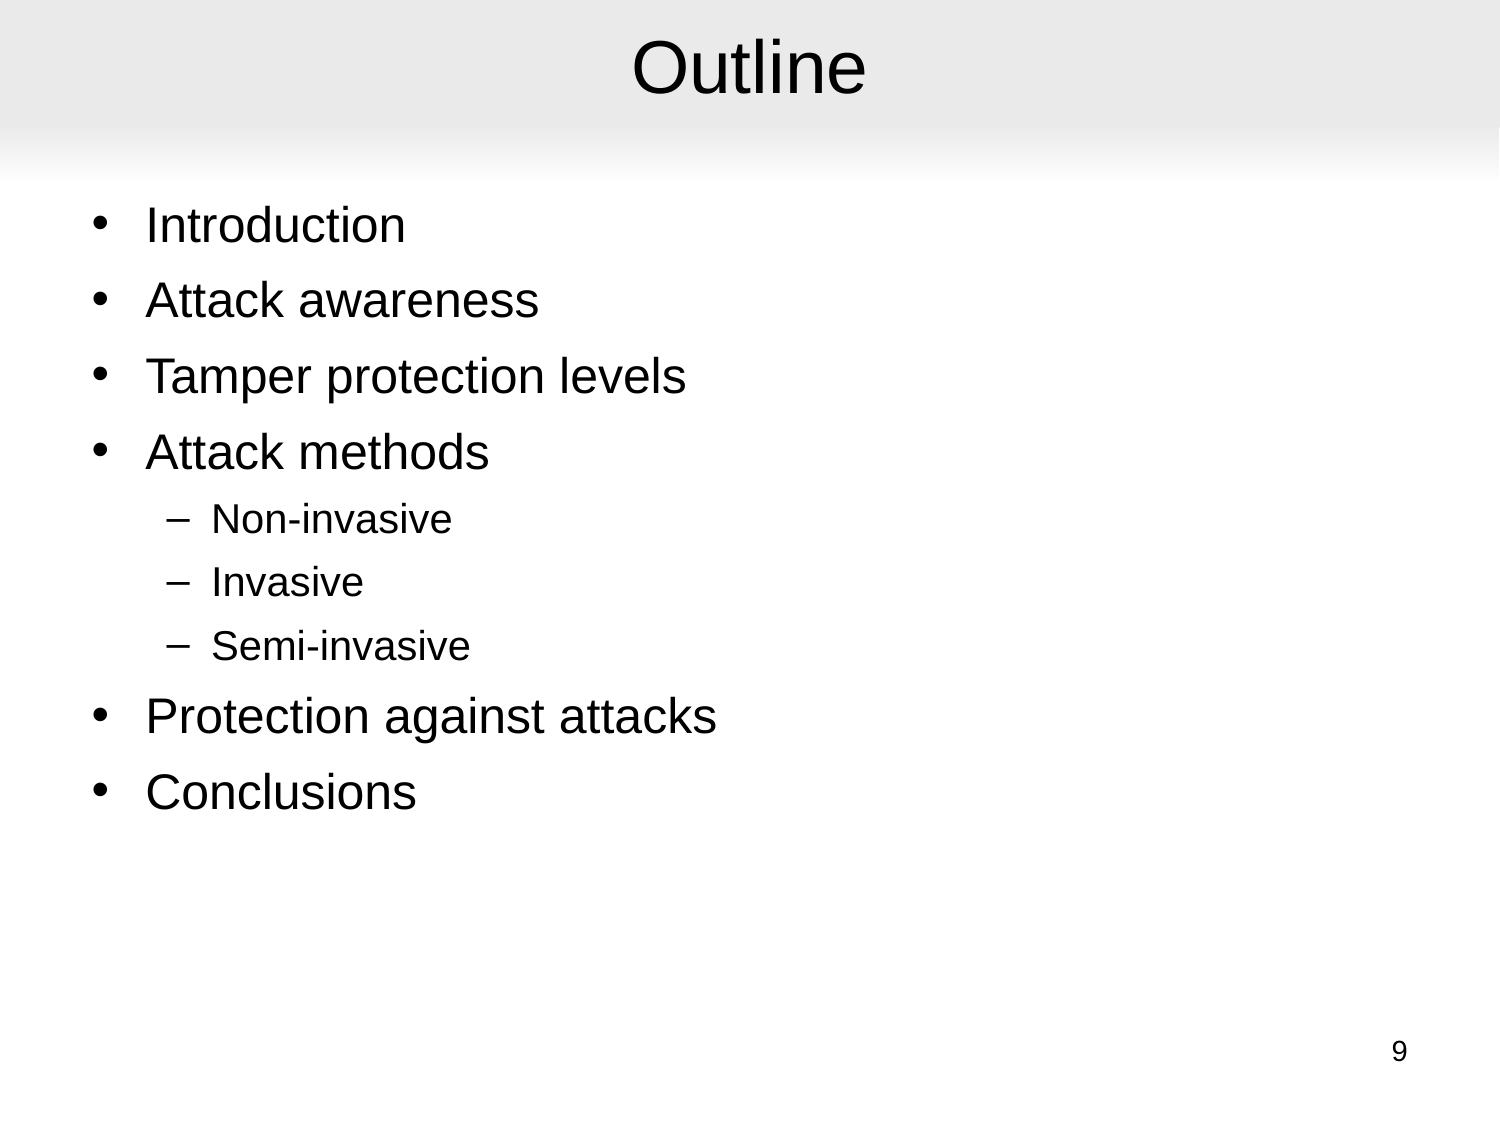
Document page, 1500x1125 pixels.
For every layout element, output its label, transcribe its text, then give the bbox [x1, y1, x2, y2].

list Introduction Attack awareness Tamper protection levels Attack methods Non-invasive Invasive Semi-invasive Protection against attacks Conclusions [76, 184, 1425, 1047]
slide_number 9 [1074, 1024, 1423, 1102]
title Outline [0, 0, 1500, 128]
